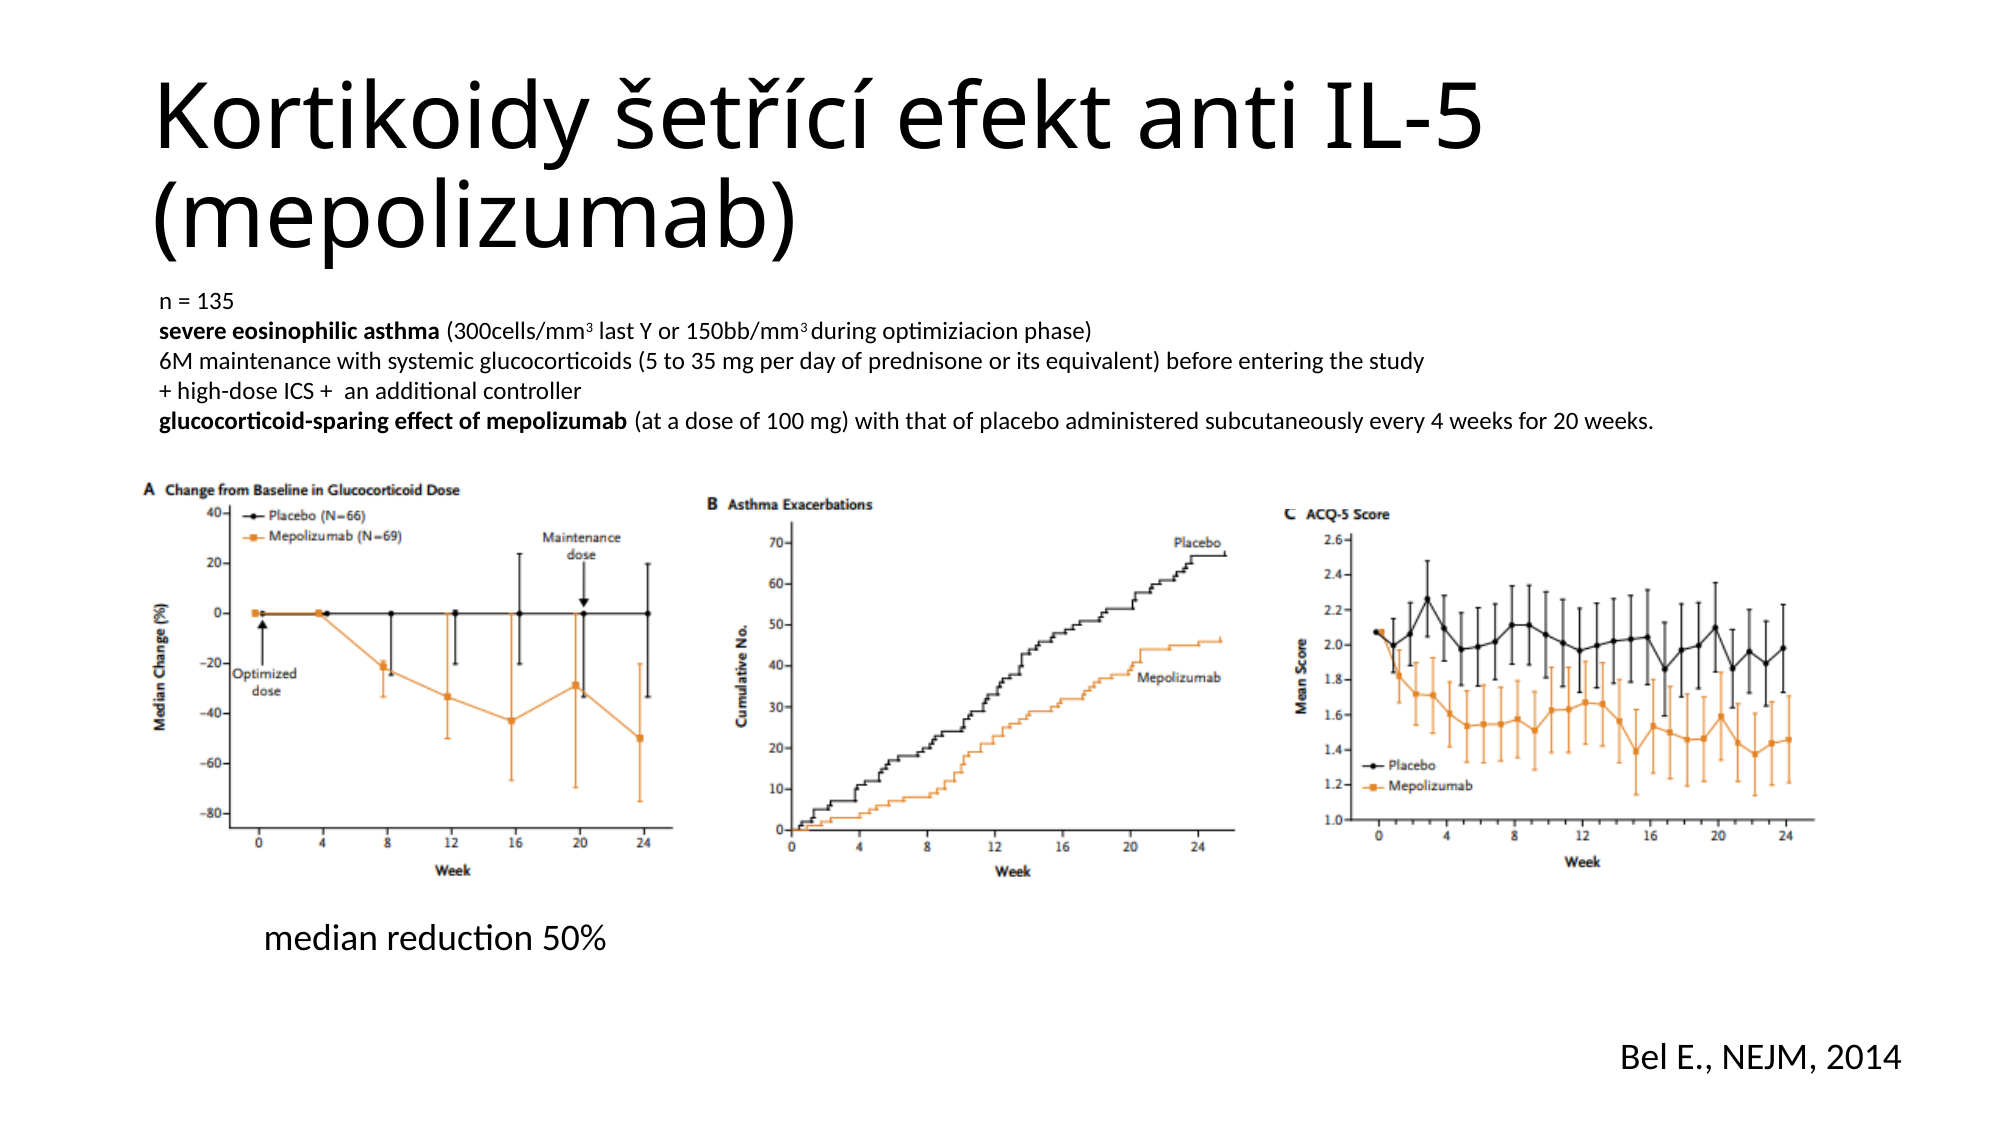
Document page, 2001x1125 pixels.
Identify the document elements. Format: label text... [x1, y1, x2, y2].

picture [137, 475, 683, 890]
text_box Bel E., NEJM, 2014 [1605, 1024, 1918, 1085]
text_box median reduction 50% [248, 905, 662, 966]
title Kortikoidy šetřící efekt anti IL-5 (mepolizumab) [137, 59, 1899, 278]
picture [697, 494, 1240, 891]
text_box n = 135 severe eosinophilic asthma (300cells/mm3 last Y or 150bb/mm3 during optimiziacion phase) 6M maintenance with systemic glucocorticoids (5 to 35 mg per day of prednisone or its equivalent) before entering the study + high-dose ICS + an additional controller glucocorticoid-sparing effect of mepolizumab (at a dose of 100 mg) with that of placebo administered subcutaneously every 4 weeks for 20 weeks. [144, 277, 1678, 442]
picture [1278, 509, 1818, 873]
